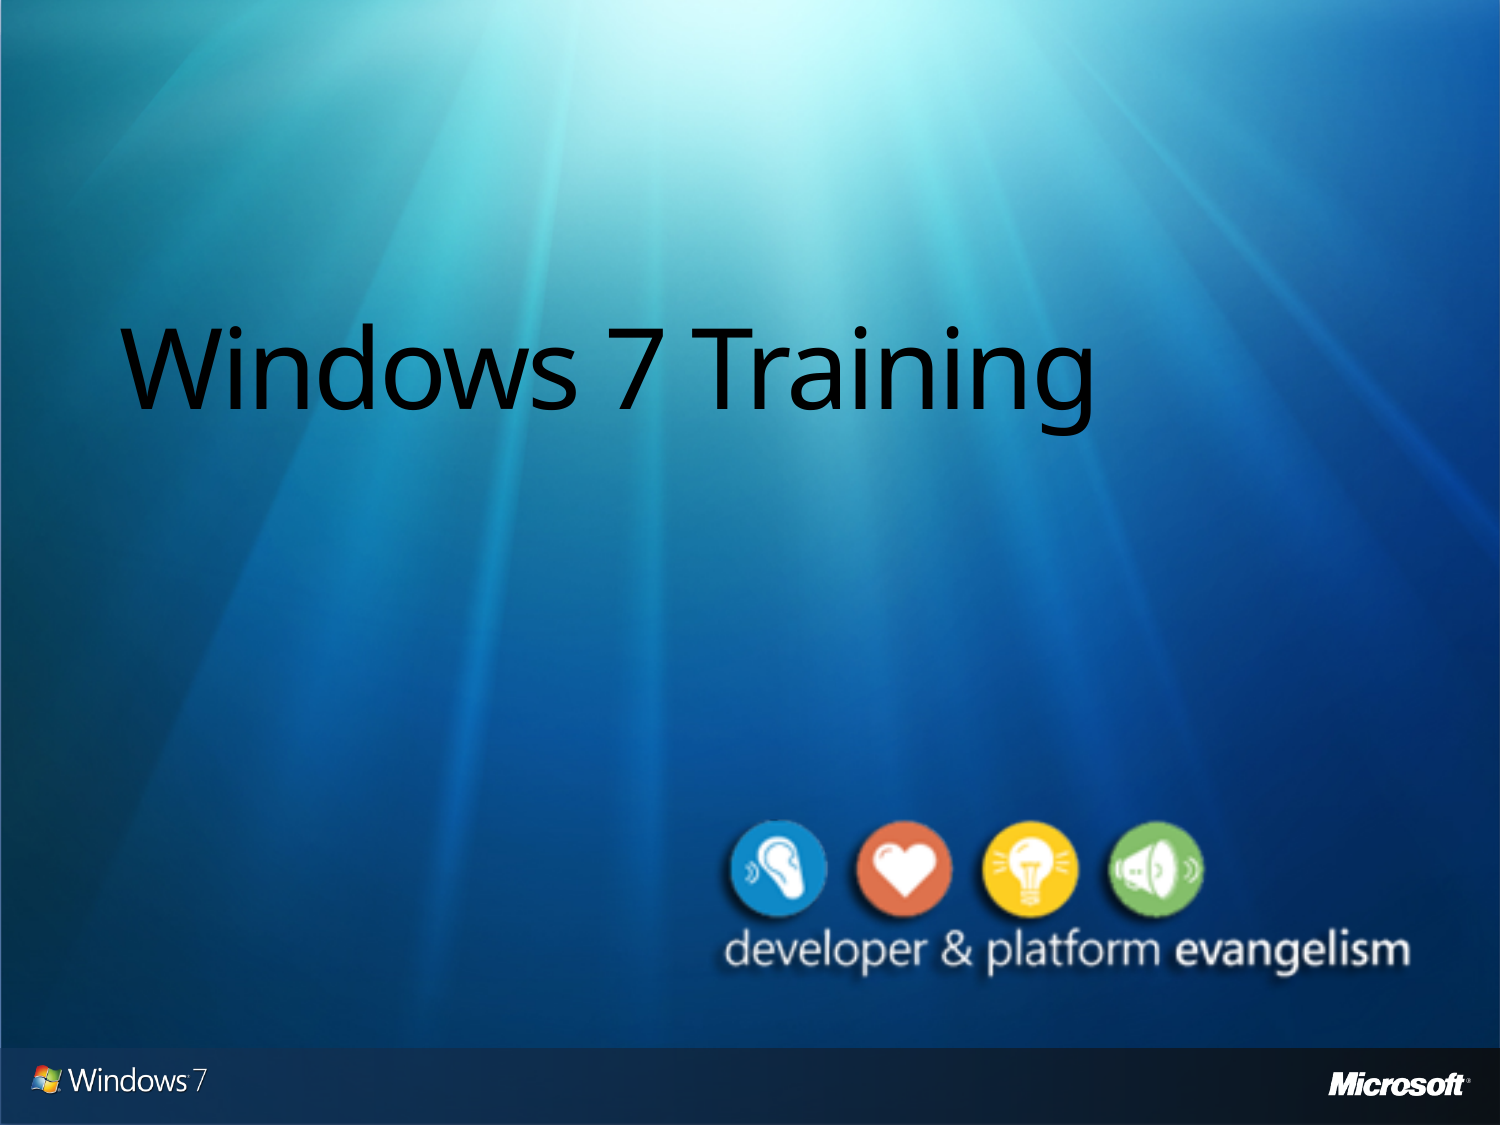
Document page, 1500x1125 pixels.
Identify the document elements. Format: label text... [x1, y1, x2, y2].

picture [12, 1062, 225, 1096]
picture [0, 0, 1500, 1048]
picture [1328, 1072, 1471, 1096]
title Windows 7 Training [119, 312, 1380, 563]
